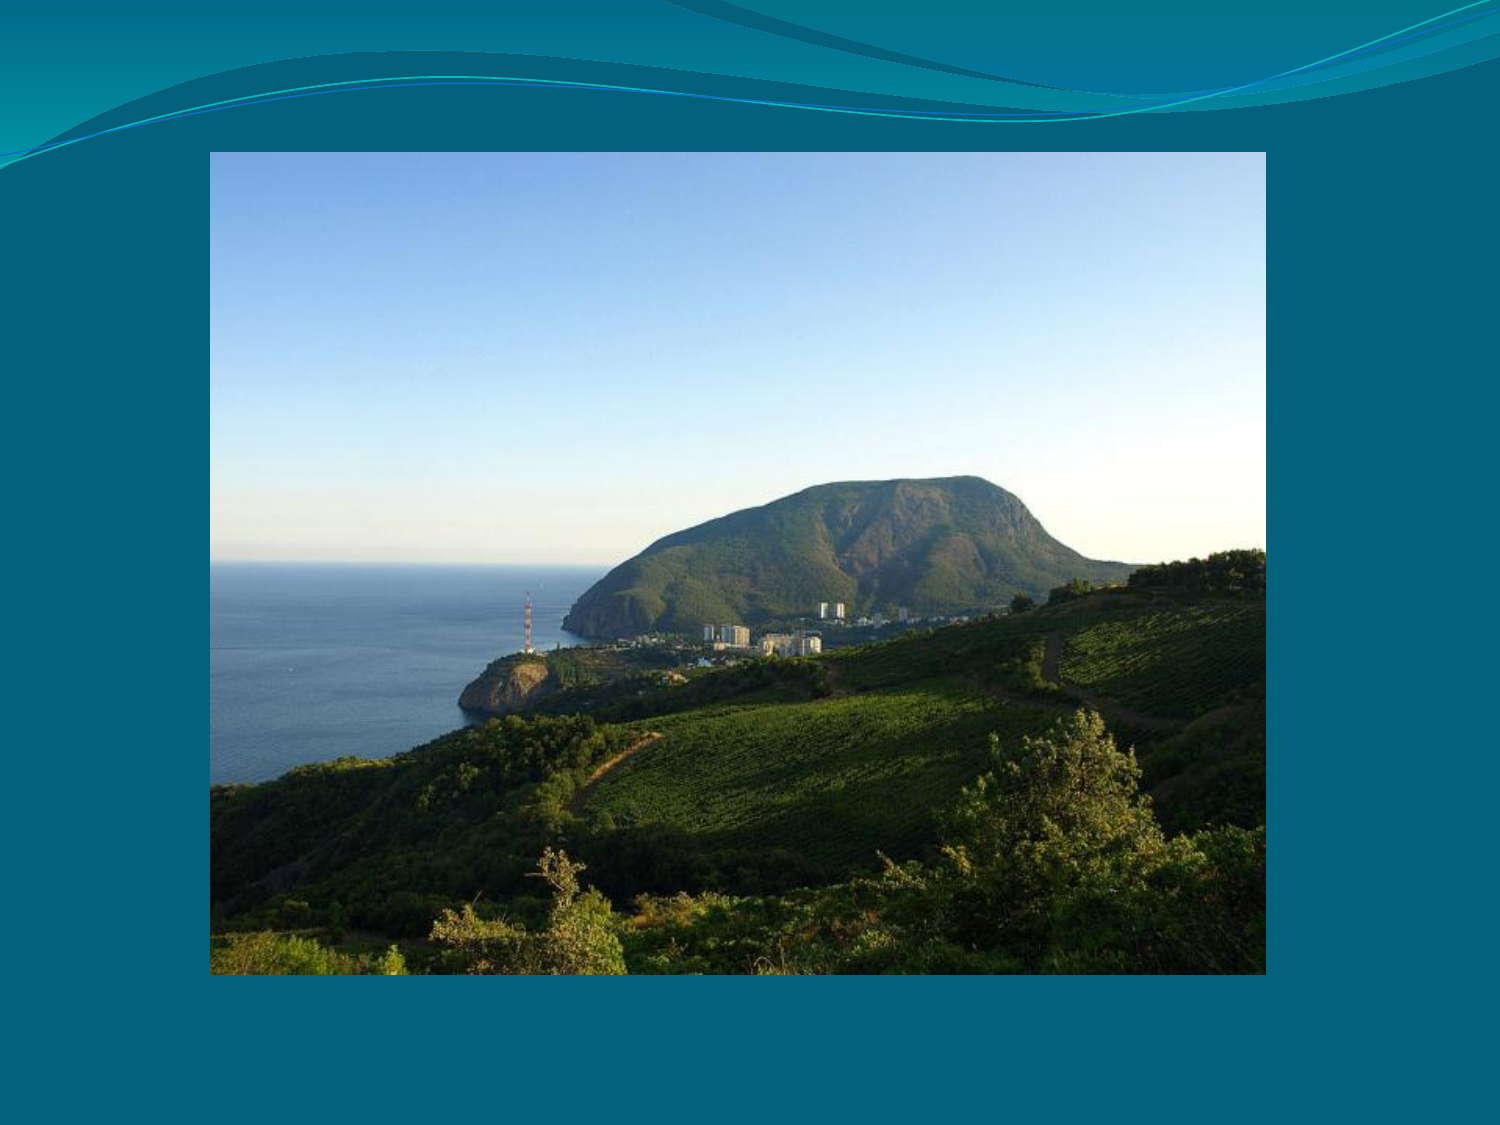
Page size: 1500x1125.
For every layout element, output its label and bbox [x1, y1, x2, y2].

picture [211, 153, 1265, 974]
